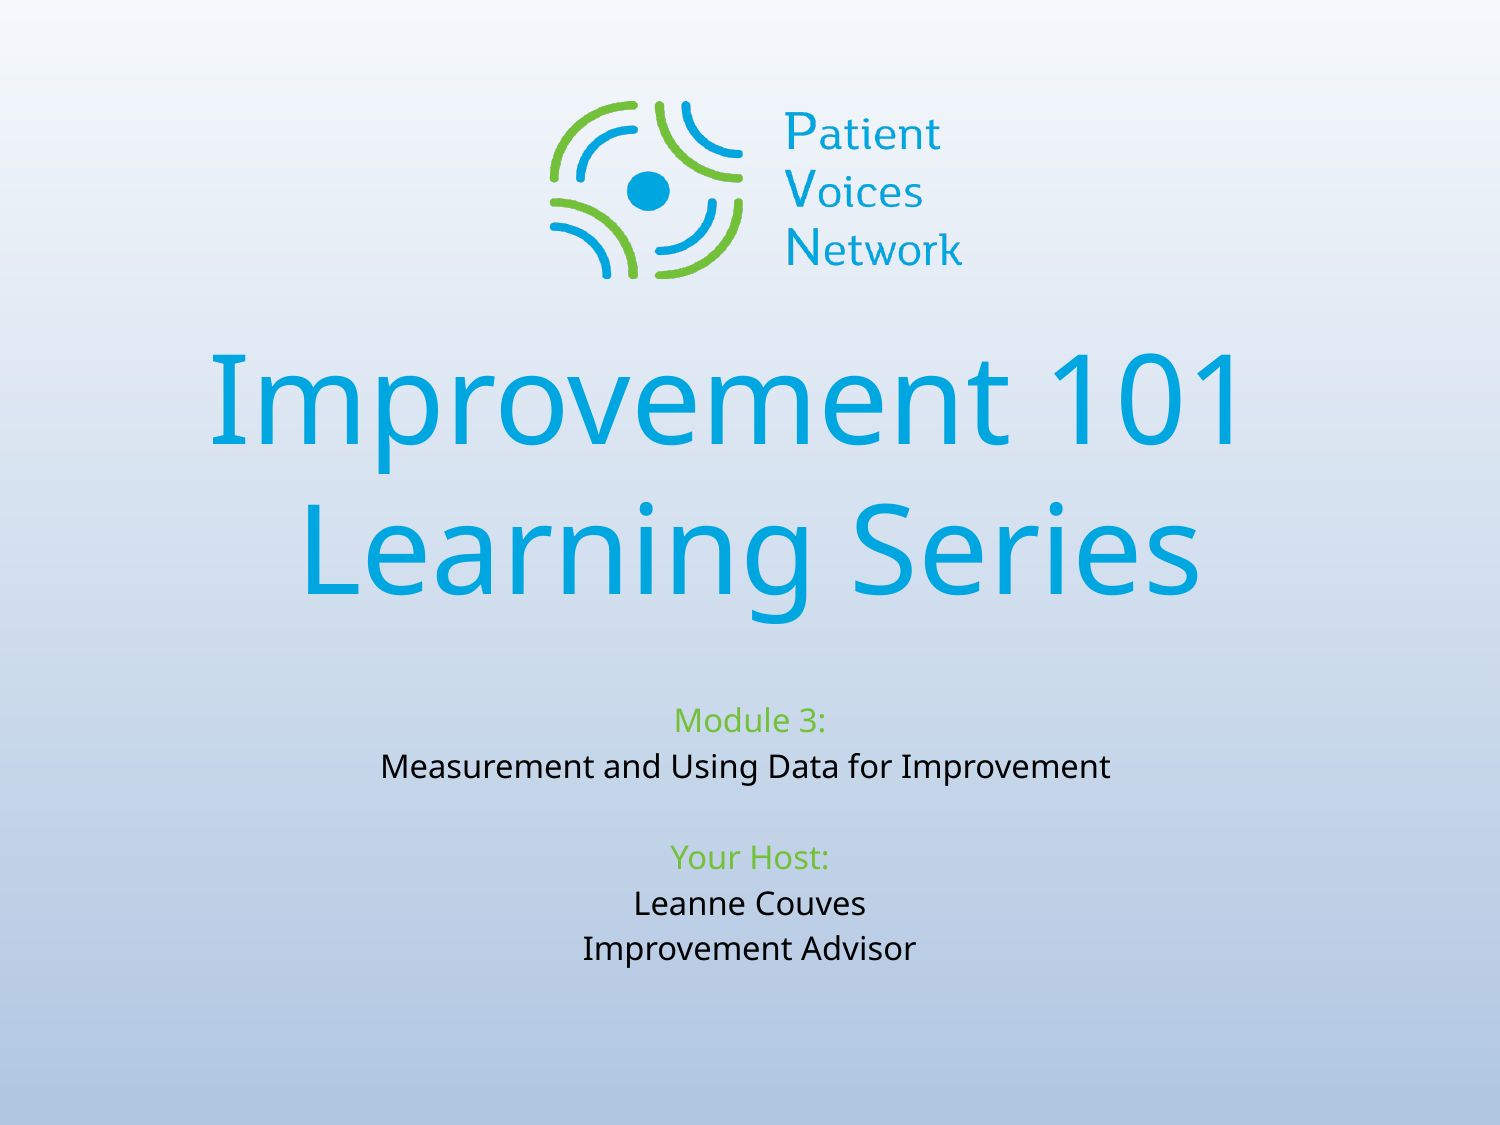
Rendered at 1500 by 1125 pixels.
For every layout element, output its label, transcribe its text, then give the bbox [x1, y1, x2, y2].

subtitle Module 3: Measurement and Using Data for Improvement Your Host: Leanne Couves Improvement Advisor [225, 692, 1275, 980]
title Improvement 101 Learning Series [112, 349, 1388, 591]
picture [548, 101, 963, 280]
